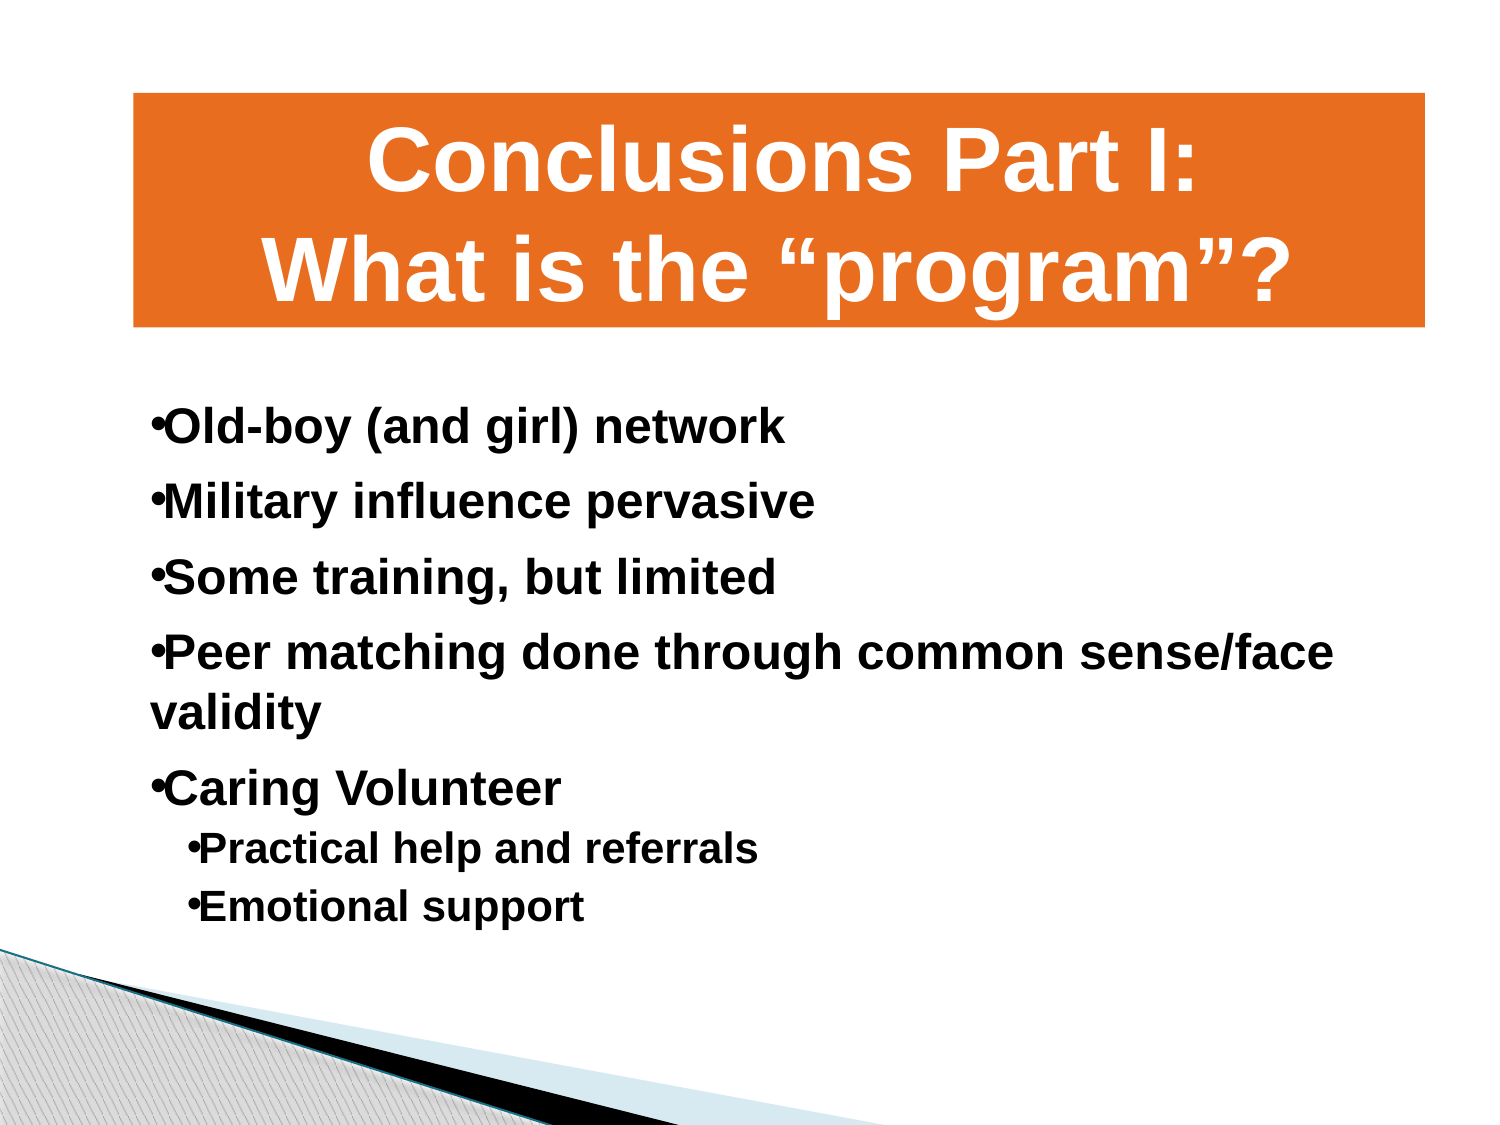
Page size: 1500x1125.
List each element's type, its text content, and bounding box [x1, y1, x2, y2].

list Old-boy (and girl) network Military influence pervasive Some training, but limited Peer matching done through common sense/face validity Caring Volunteer Practical help and referrals Emotional support [135, 385, 1369, 944]
text_box Conclusions Part I: What is the “program”? [133, 92, 1425, 328]
